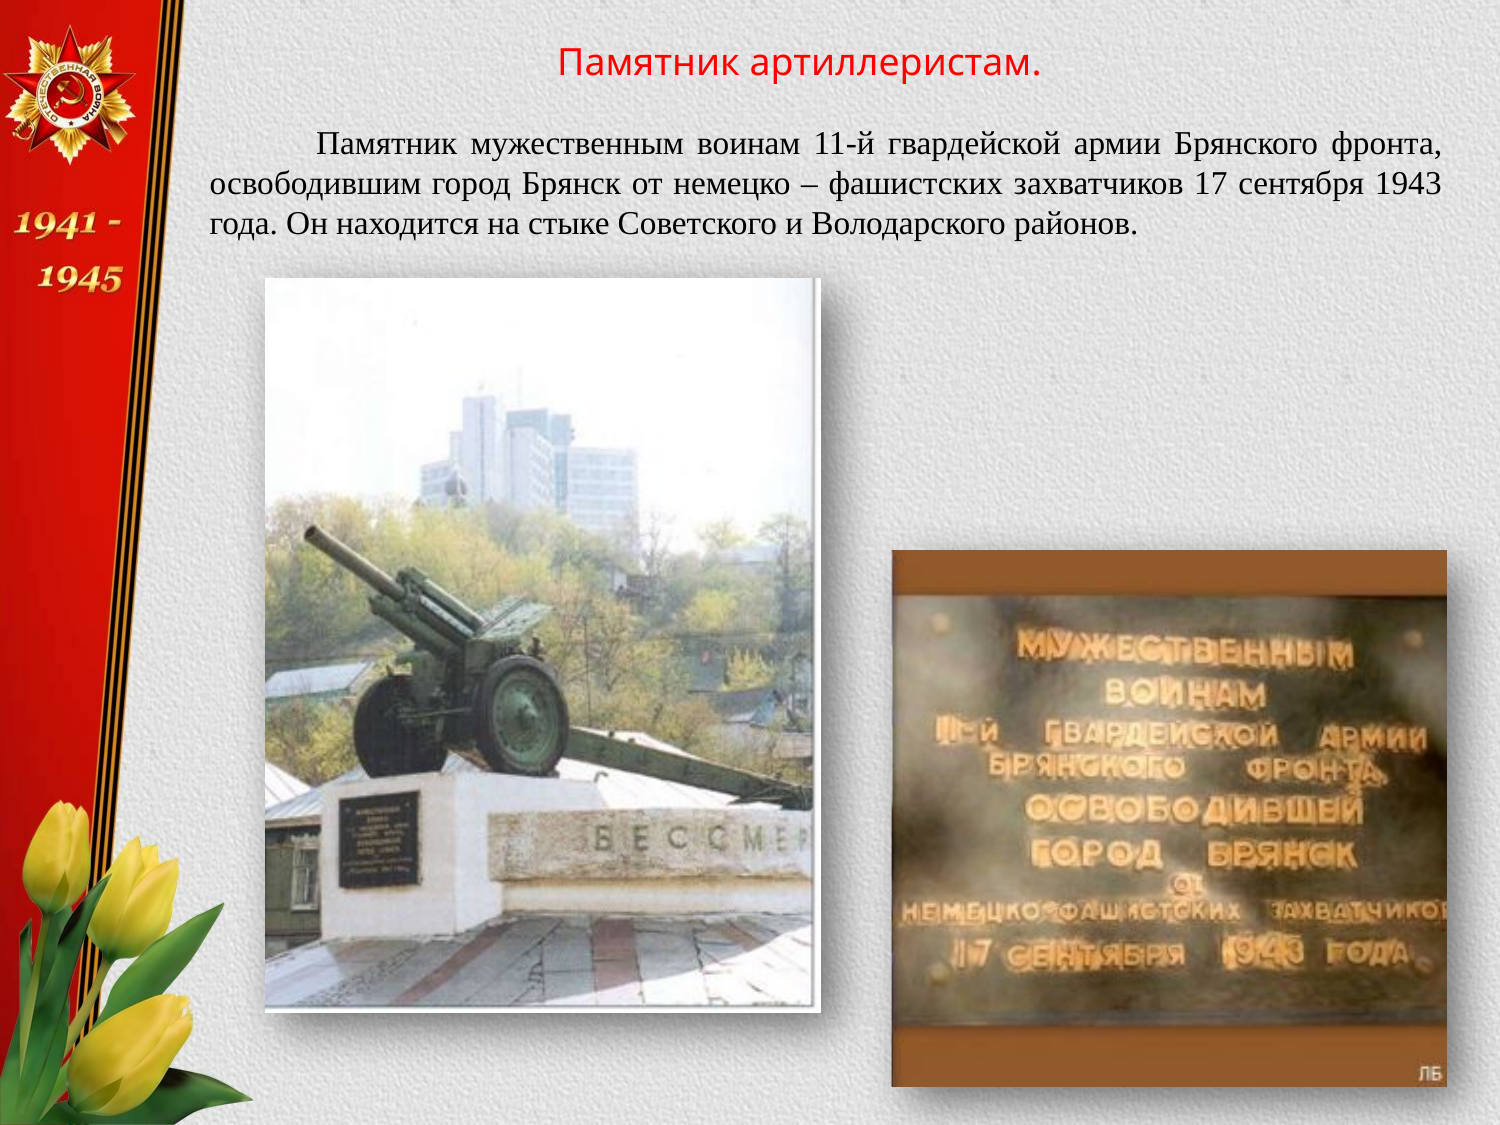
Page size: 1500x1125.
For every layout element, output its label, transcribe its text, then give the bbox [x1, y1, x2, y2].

text_box Памятник артиллеристам. [542, 30, 1057, 91]
picture [0, 0, 1500, 1125]
text_box Памятник мужественным воинам 11-й гвардейской армии Брянского фронта, освободившим город Брянск от немецко – фашистских захватчиков 17 сентября 1943 года. Он находится на стыке Советского и Володарского районов. [194, 113, 1459, 249]
